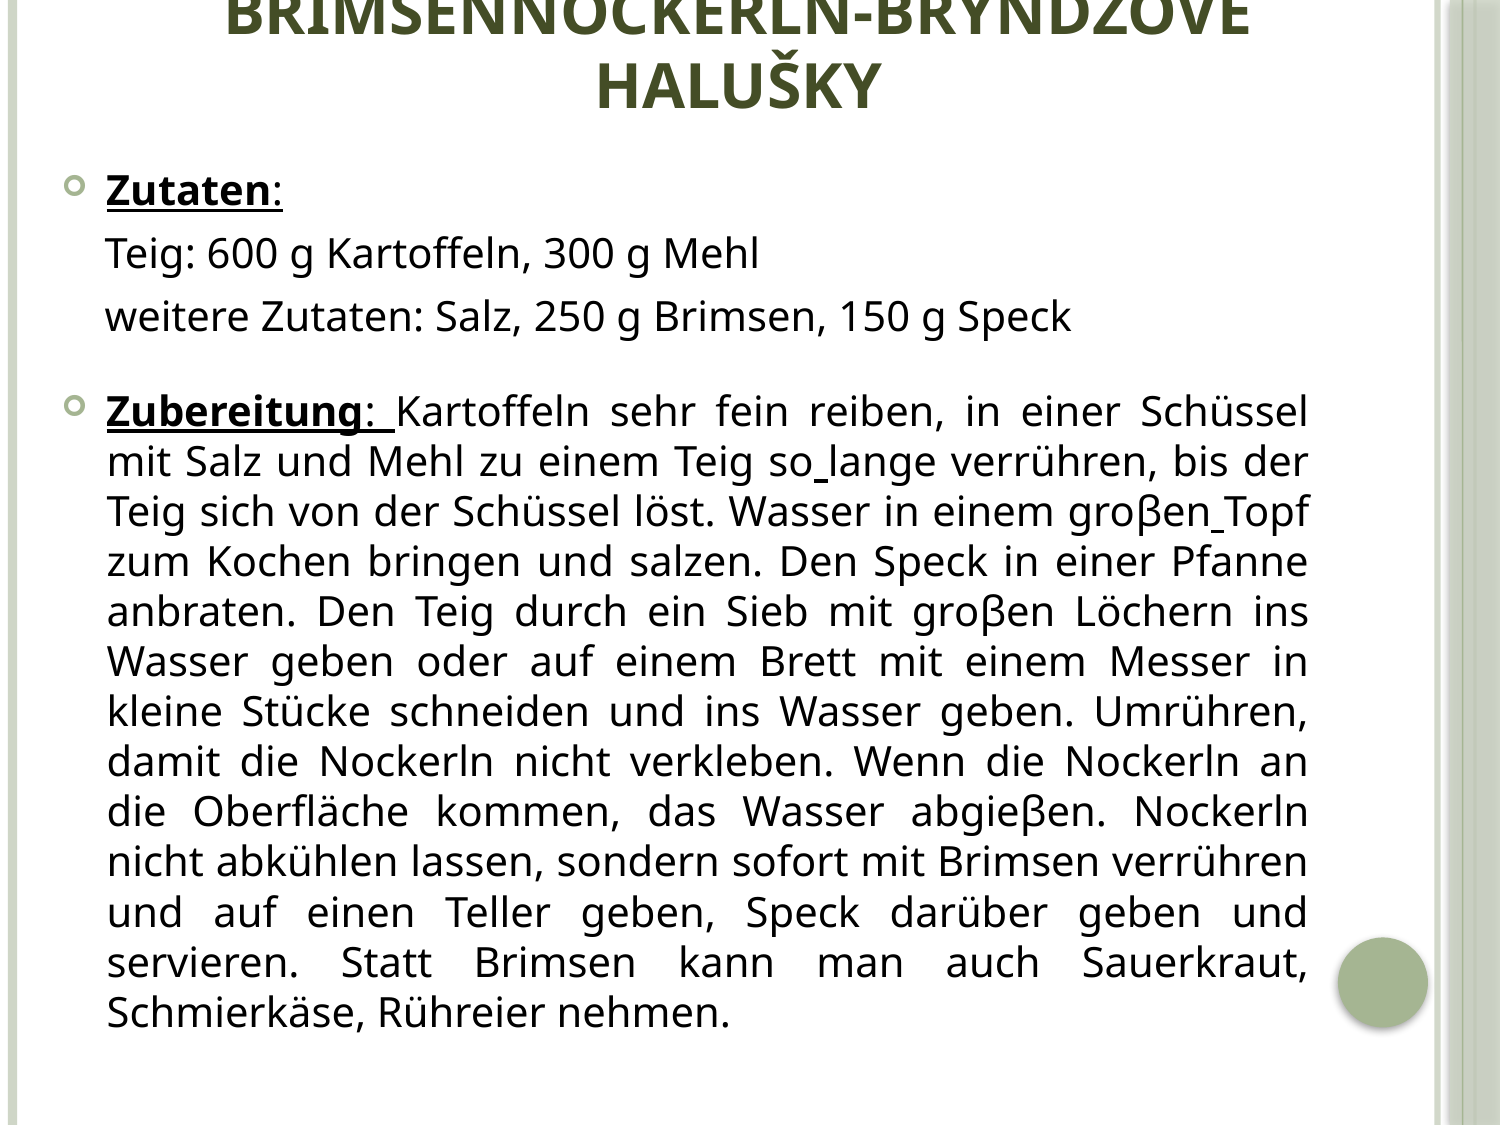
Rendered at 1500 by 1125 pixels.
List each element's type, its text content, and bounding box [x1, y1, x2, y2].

list Zutaten: Teig: 600 g Kartoffeln, 300 g Mehl weitere Zutaten: Salz, 250 g Brimsen, 150 g Speck Zubereitung: Kartoffeln sehr fein reiben, in einer Schüssel mit Salz und Mehl zu einem Teig so lange verrühren, bis der Teig sich von der Schüssel löst. Wasser in einem groβen Topf zum Kochen bringen und salzen. Den Speck in einer Pfanne anbraten. Den Teig durch ein Sieb mit groβen Löchern ins Wasser geben oder auf einem Brett mit einem Messer in kleine Stücke schneiden und ins Wasser geben. Umrühren, damit die Nockerln nicht verkleben. Wenn die Nockerln an die Oberfläche kommen, das Wasser abgieβen. Nockerln nicht abkühlen lassen, sondern sofort mit Brimsen verrühren und auf einen Teller geben, Speck darüber geben und servieren. Statt Brimsen kann man auch Sauerkraut, Schmierkäse, Rühreier nehmen. [46, 156, 1325, 1125]
title Brimsennockerln-bryndzové halušky [82, 0, 1395, 129]
